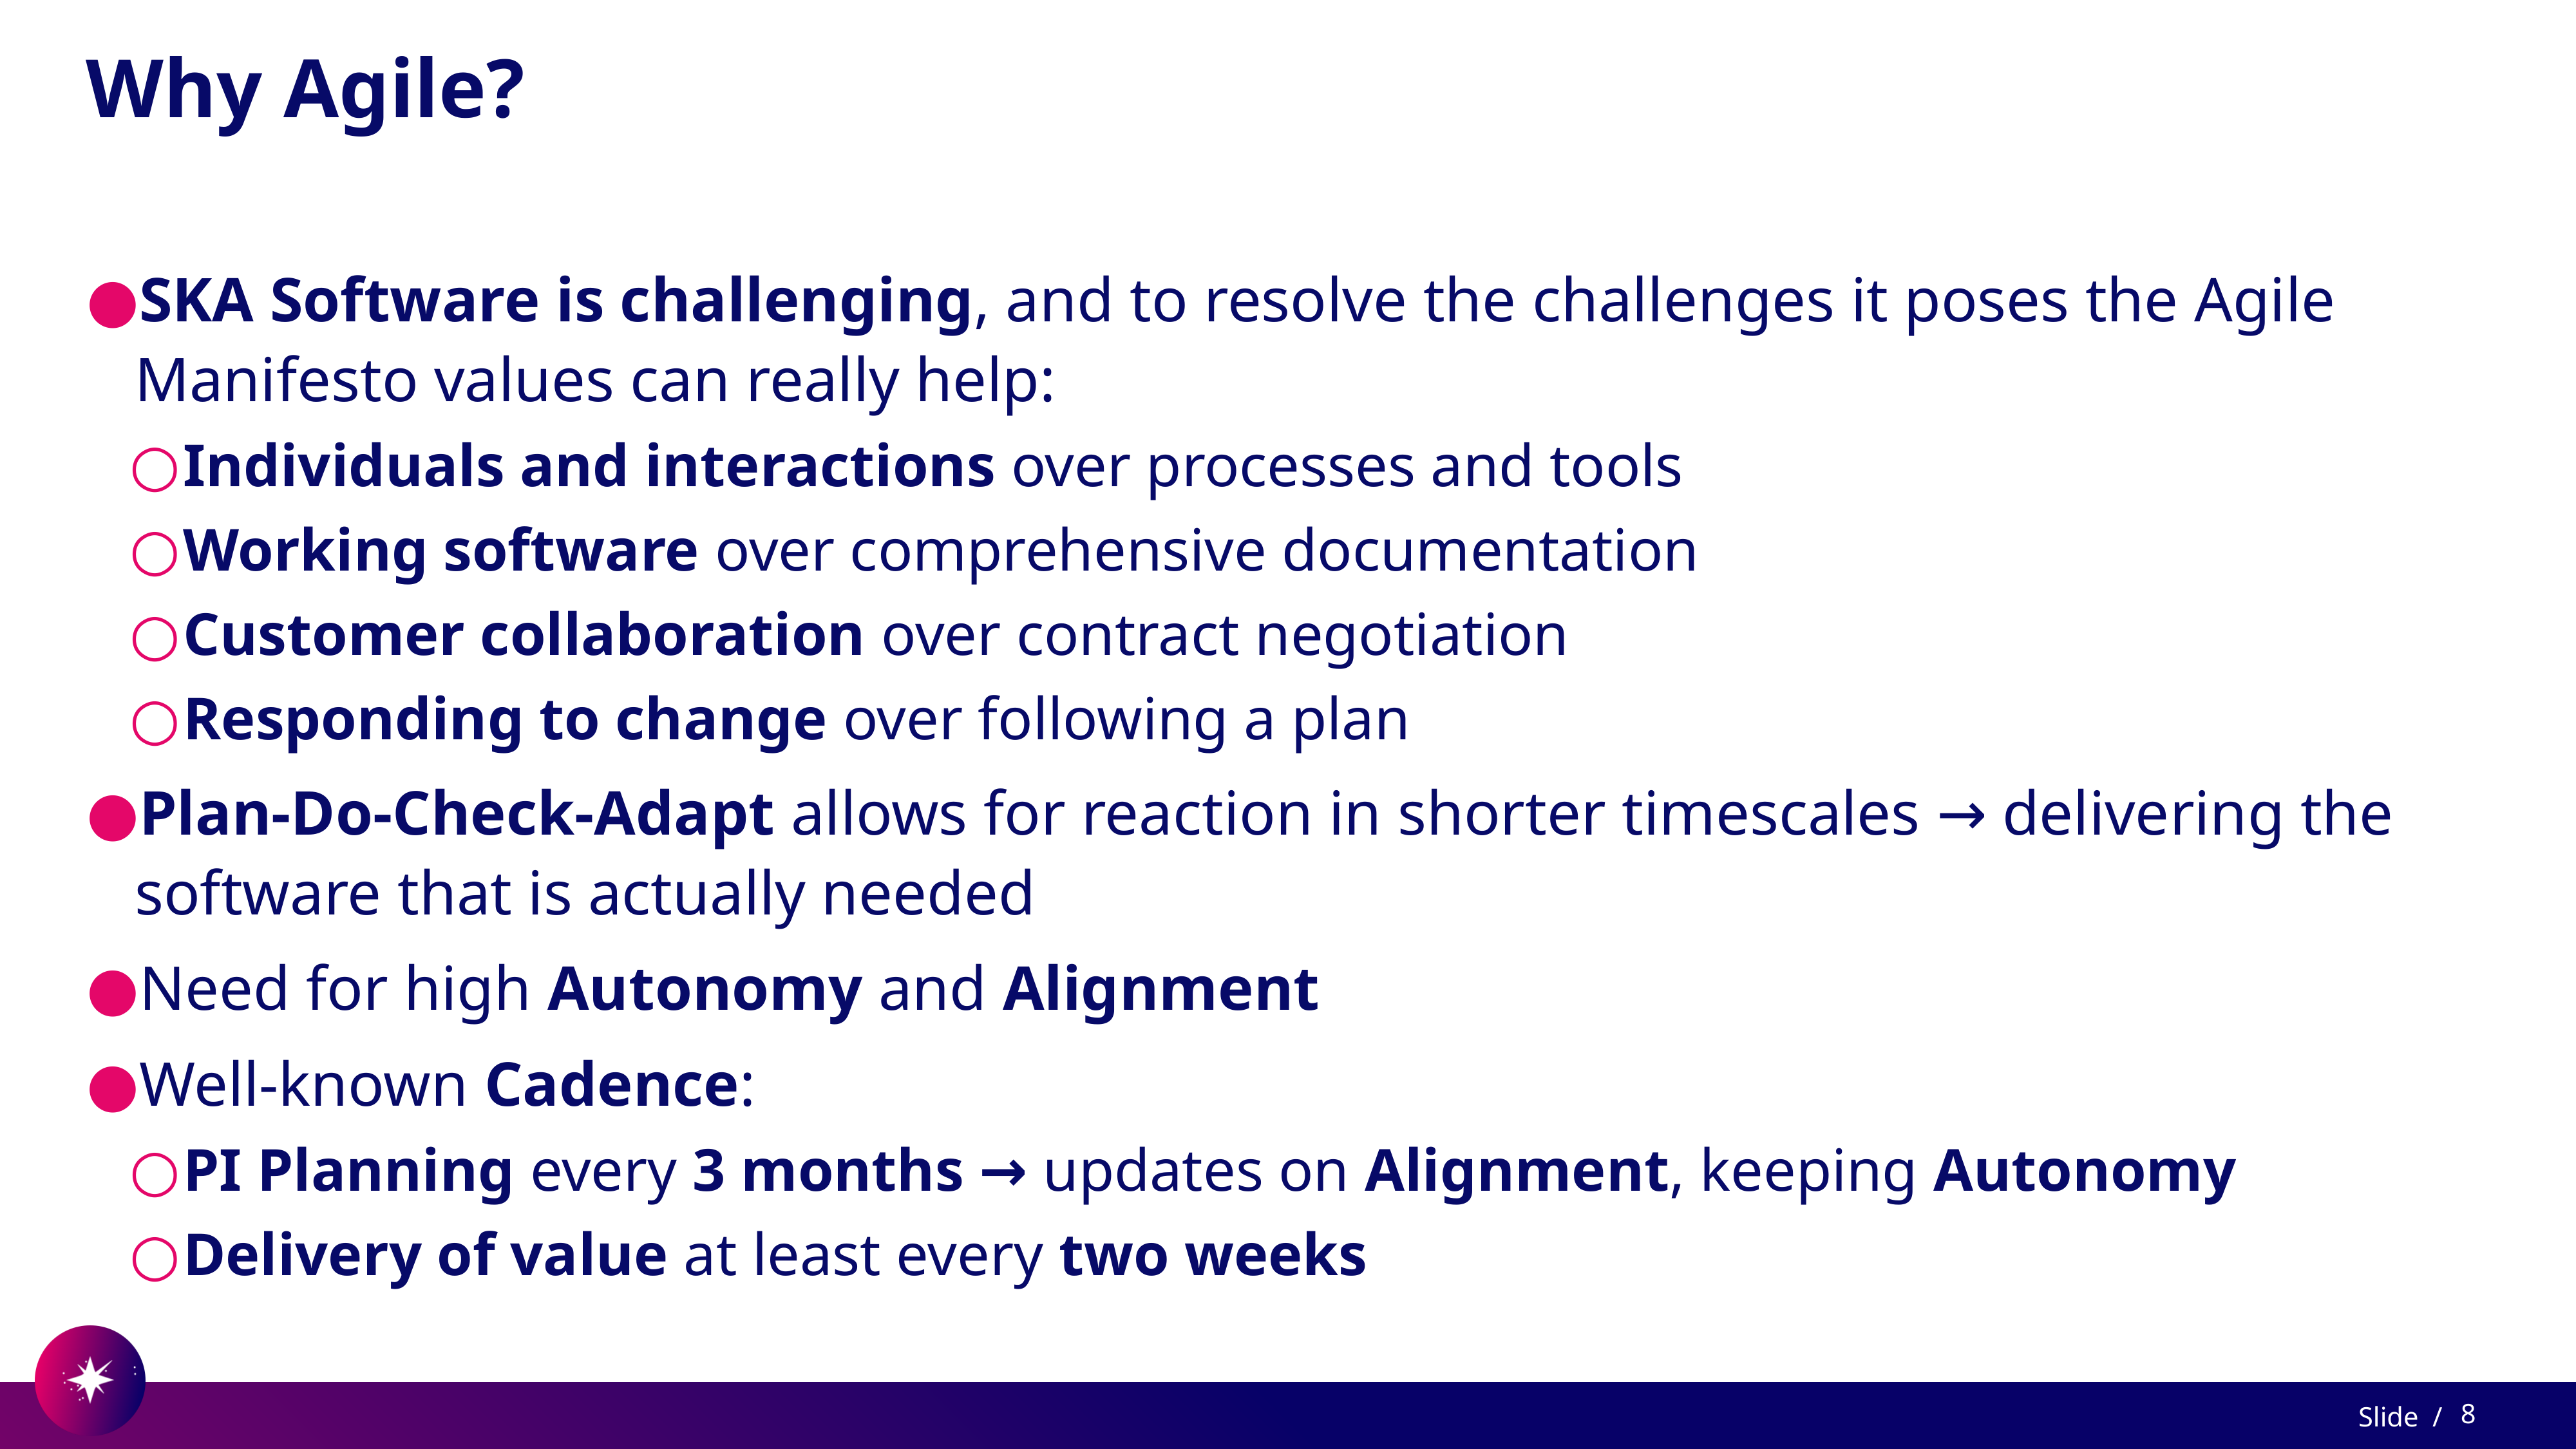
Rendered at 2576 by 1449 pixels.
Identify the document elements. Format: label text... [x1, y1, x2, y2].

picture [35, 1325, 146, 1436]
list SKA Software is challenging, and to resolve the challenges it poses the Agile Manifesto values can really help: Individuals and interactions over processes and tools Working software over comprehensive documentation Customer collaboration over contract negotiation Responding to change over following a plan Plan-Do-Check-Adapt allows for reaction in shorter timescales → delivering the software that is actually needed Need for high Autonomy and Alignment Well-known Cadence: PI Planning every 3 months → updates on Alignment, keeping Autonomy Delivery of value at least every two weeks [81, 249, 2497, 1318]
slide_number ‹#› [2455, 587, 2550, 1439]
title Why Agile? [80, 37, 2496, 238]
